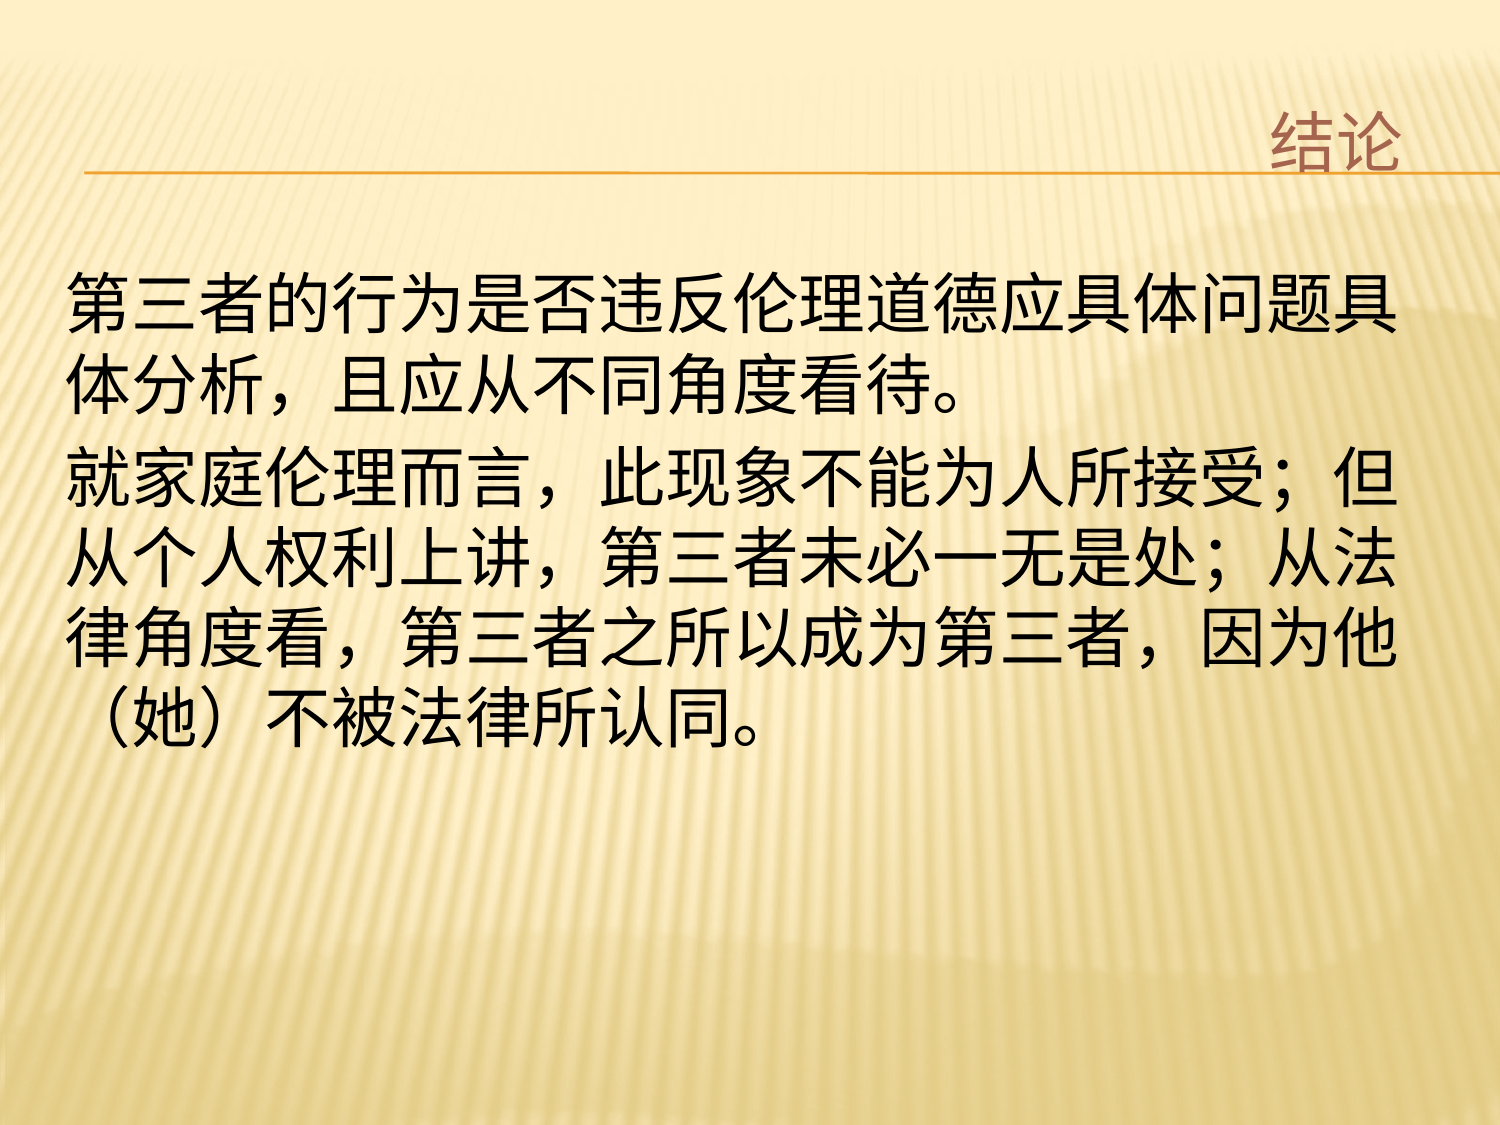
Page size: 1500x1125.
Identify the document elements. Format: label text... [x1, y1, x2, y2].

text_box 结论 [960, 93, 1418, 189]
list 第三者的行为是否违反伦理道德应具体问题具体分析，且应从不同角度看待。 就家庭伦理而言，此现象不能为人所接受；但从个人权利上讲，第三者未必一无是处；从法律角度看，第三者之所以成为第三者，因为他（她）不被法律所认同。 [50, 254, 1475, 998]
